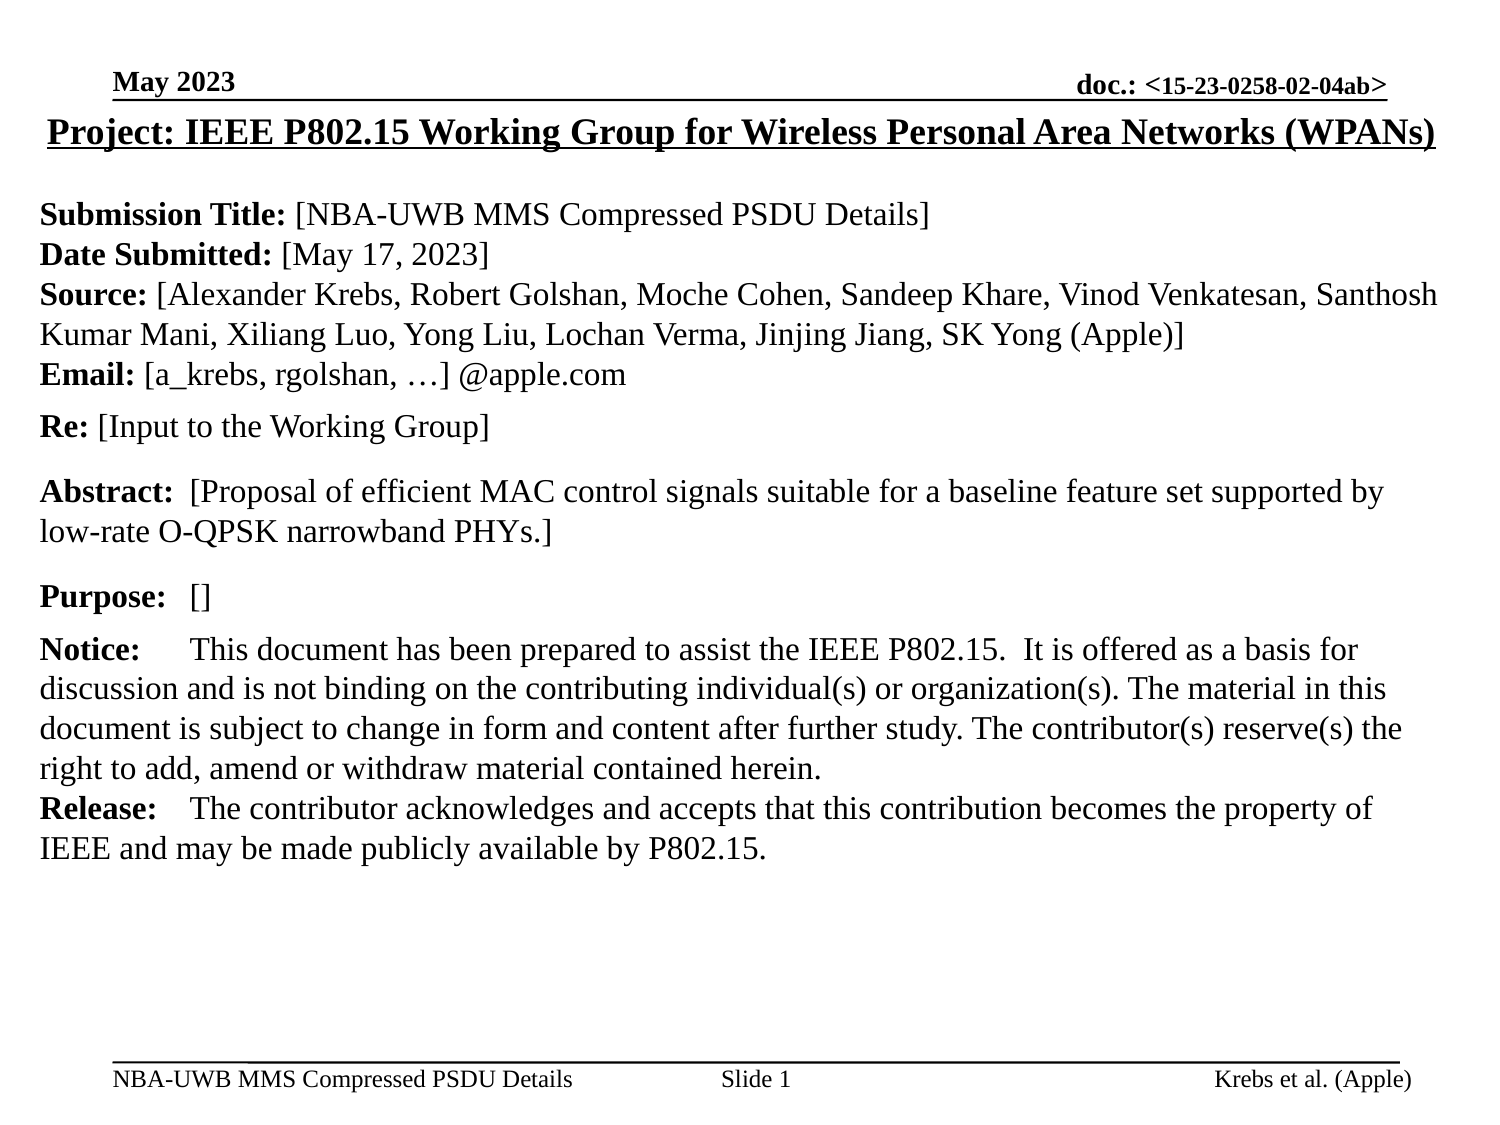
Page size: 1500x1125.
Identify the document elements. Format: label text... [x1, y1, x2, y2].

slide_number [112, 62, 375, 98]
footer Krebs et al. (Apple) [820, 1062, 1413, 1093]
slide_number Slide 1 [712, 1062, 800, 1093]
text_box Project: IEEE P802.15 Working Group for Wireless Personal Area Networks (WPANs) Submission Title: [NBA-UWB MMS Compressed PSDU Details] Date Submitted: [May 17, 2023] Source: [Alexander Krebs, Robert Golshan, Moche Cohen, Sandeep Khare, Vinod Venkatesan, Santhosh Kumar Mani, Xiliang Luo, Yong Liu, Lochan Verma, Jinjing Jiang, SK Yong (Apple)] Email: [a_krebs, rgolshan, …] @apple.com Re: [Input to the Working Group] Abstract: [Proposal of efficient MAC control signals suitable for a baseline feature set supported by low-rate O-QPSK narrowband PHYs.] Purpose: [] Notice: This document has been prepared to assist the IEEE P802.15. It is offered as a basis for discussion and is not binding on the contributing individual(s) or organization(s). The material in this document is subject to change in form and content after further study. The contributor(s) reserve(s) the right to add, amend or withdraw material contained herein. Release: The contributor acknowledges and accepts that this contribution becomes the property of IEEE and may be made publicly available by P802.15. [24, 99, 1459, 874]
